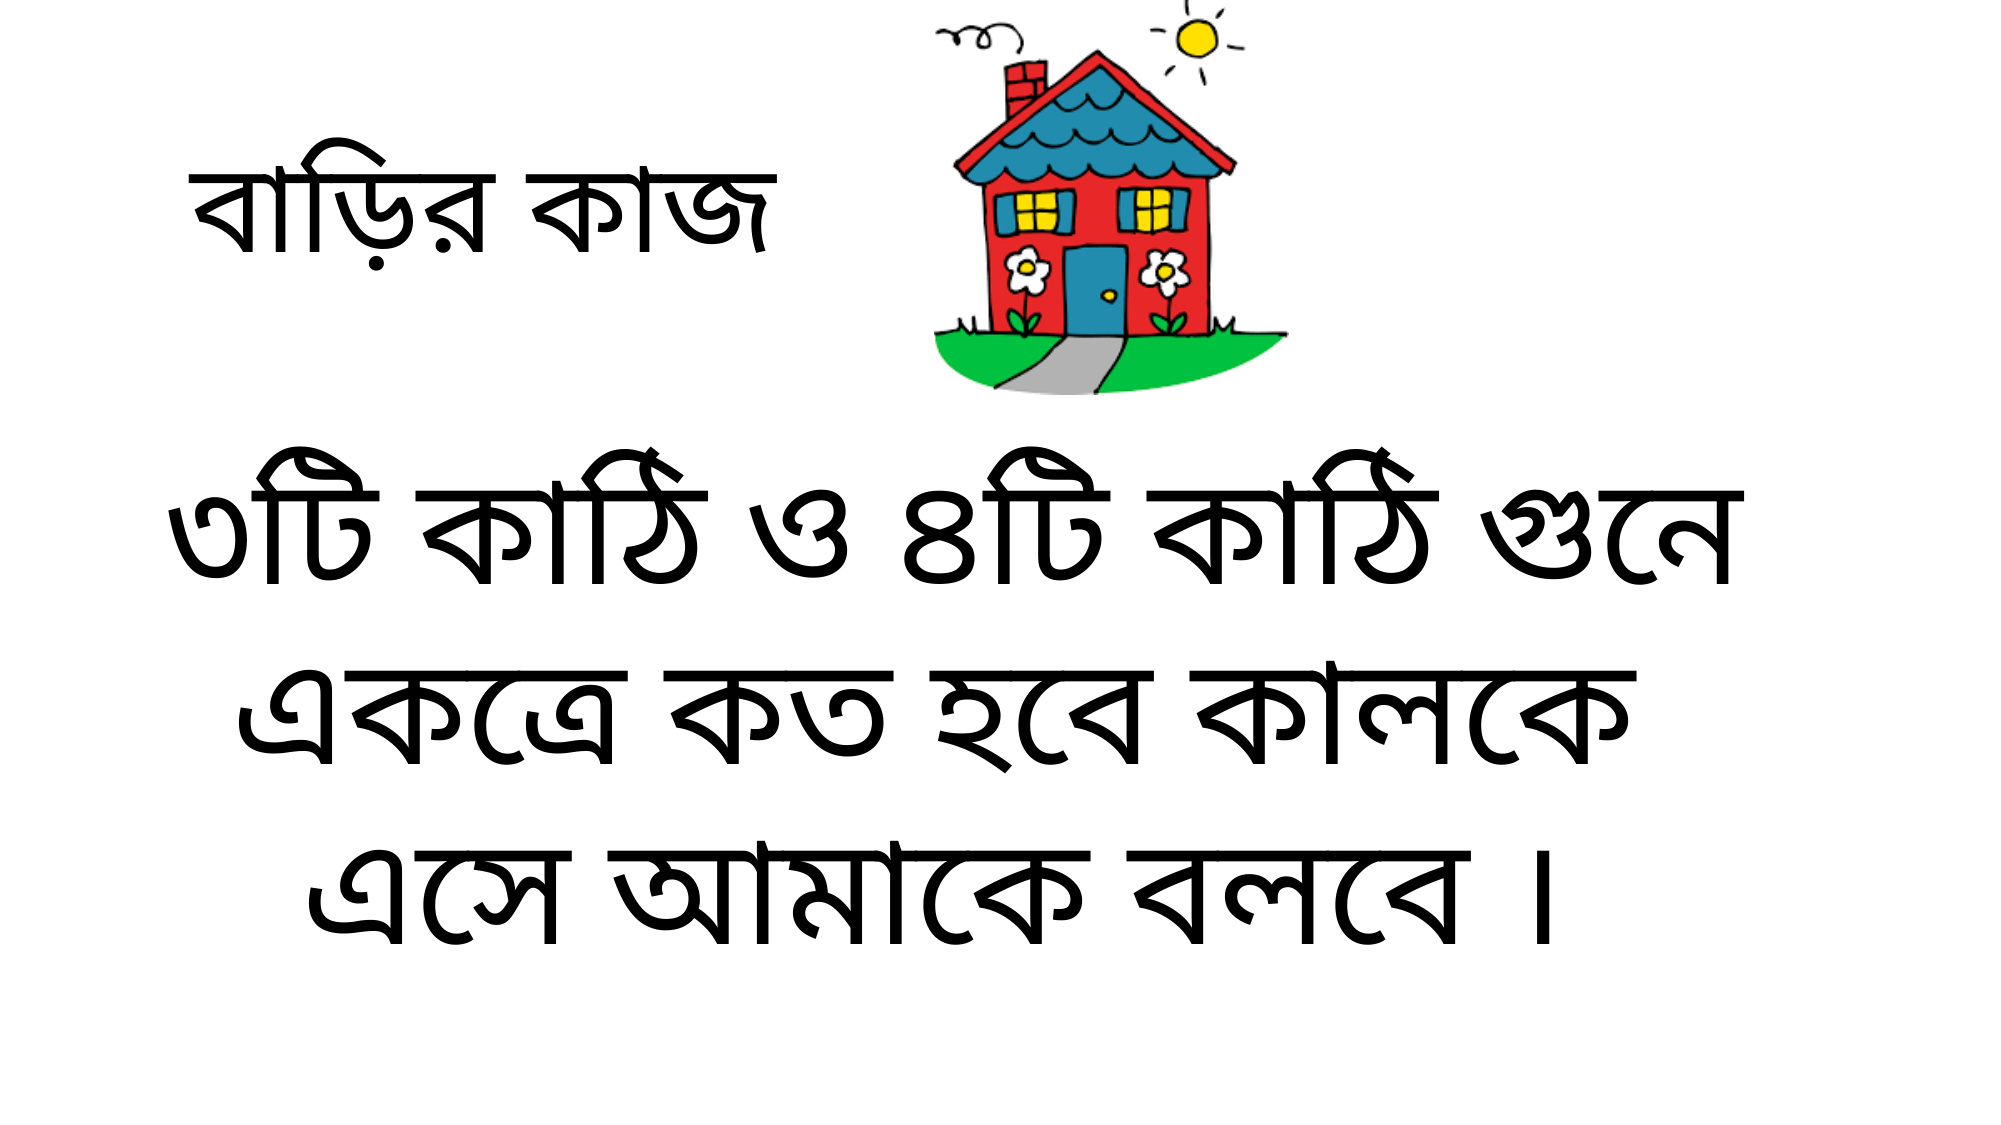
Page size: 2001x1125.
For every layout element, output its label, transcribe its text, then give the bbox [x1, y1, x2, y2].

picture [934, 0, 1289, 395]
text_box বাড়ির কাজ [157, 120, 810, 285]
text_box ৩টি কাঠি ও ৪টি কাঠি গুনে একত্রে কত হবে কালকে এসে আমাকে বলবে । [81, 426, 1787, 982]
